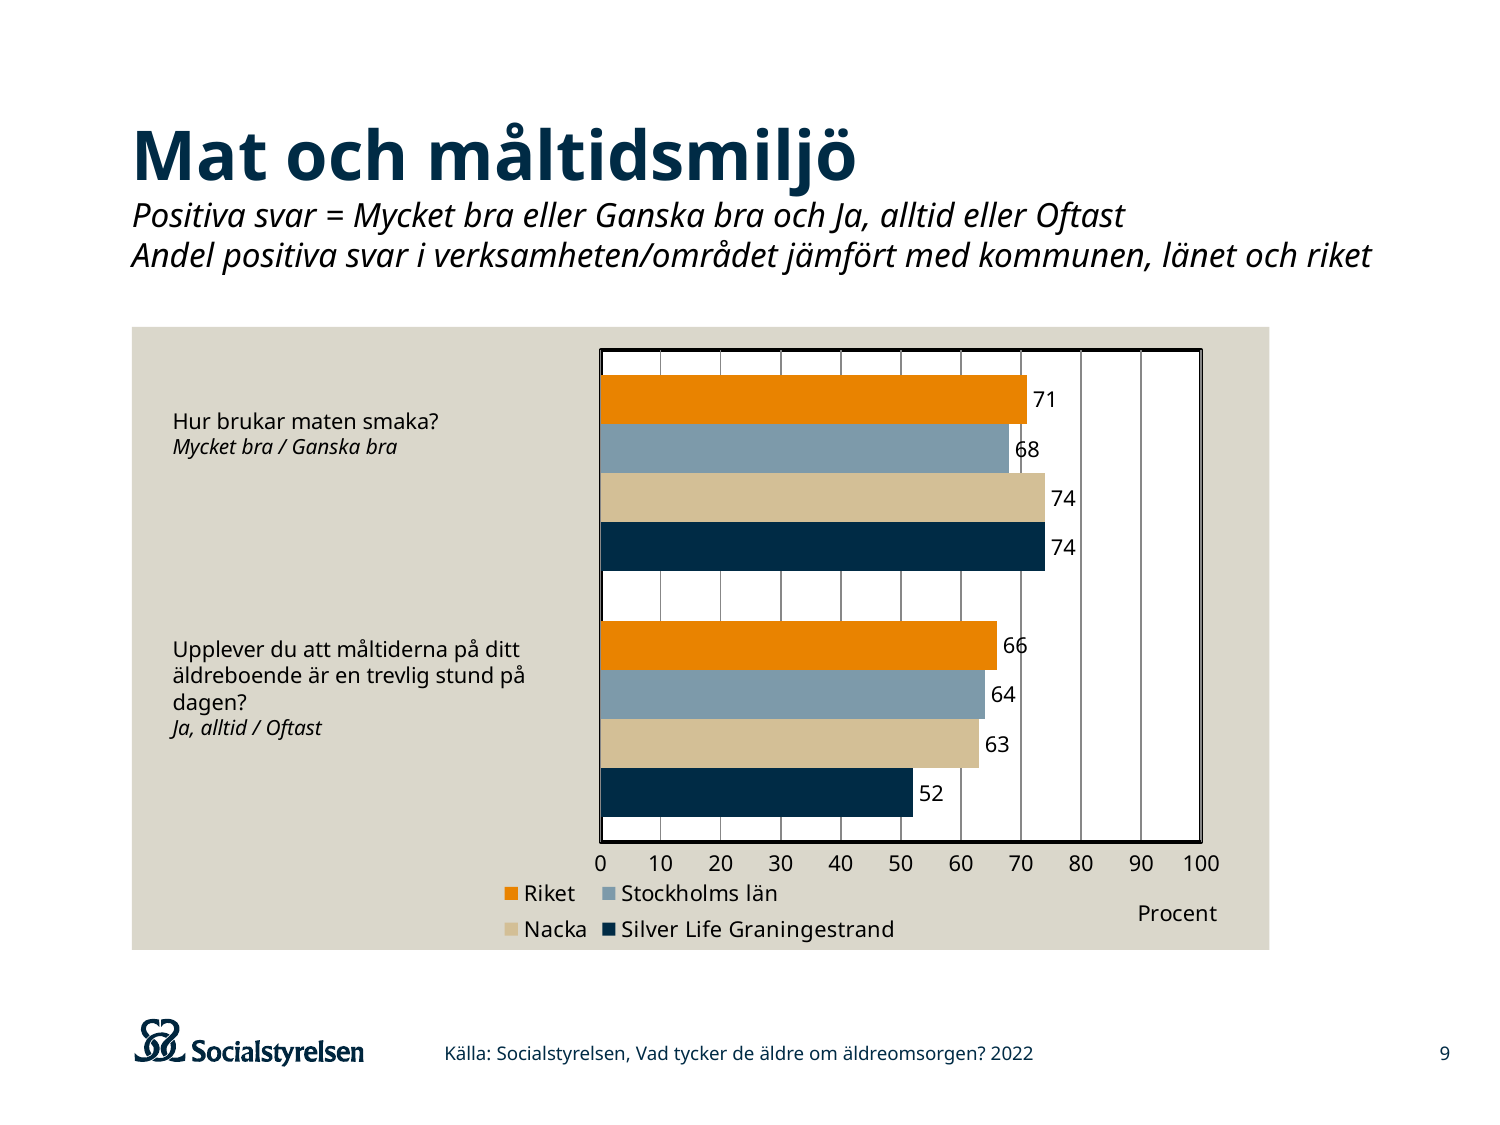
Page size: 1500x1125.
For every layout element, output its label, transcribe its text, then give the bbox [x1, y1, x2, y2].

footer Källa: Socialstyrelsen, Vad tycker de äldre om äldreomsorgen? 2022 [444, 1032, 1110, 1077]
slide_number 9 [1379, 1032, 1451, 1077]
chart [131, 326, 1270, 951]
title Mat och måltidsmiljö Positiva svar = Mycket bra eller Ganska bra och Ja, alltid eller Oftast Andel positiva svar i verksamheten/området jämfört med kommunen, länet och riket [131, 111, 1395, 327]
